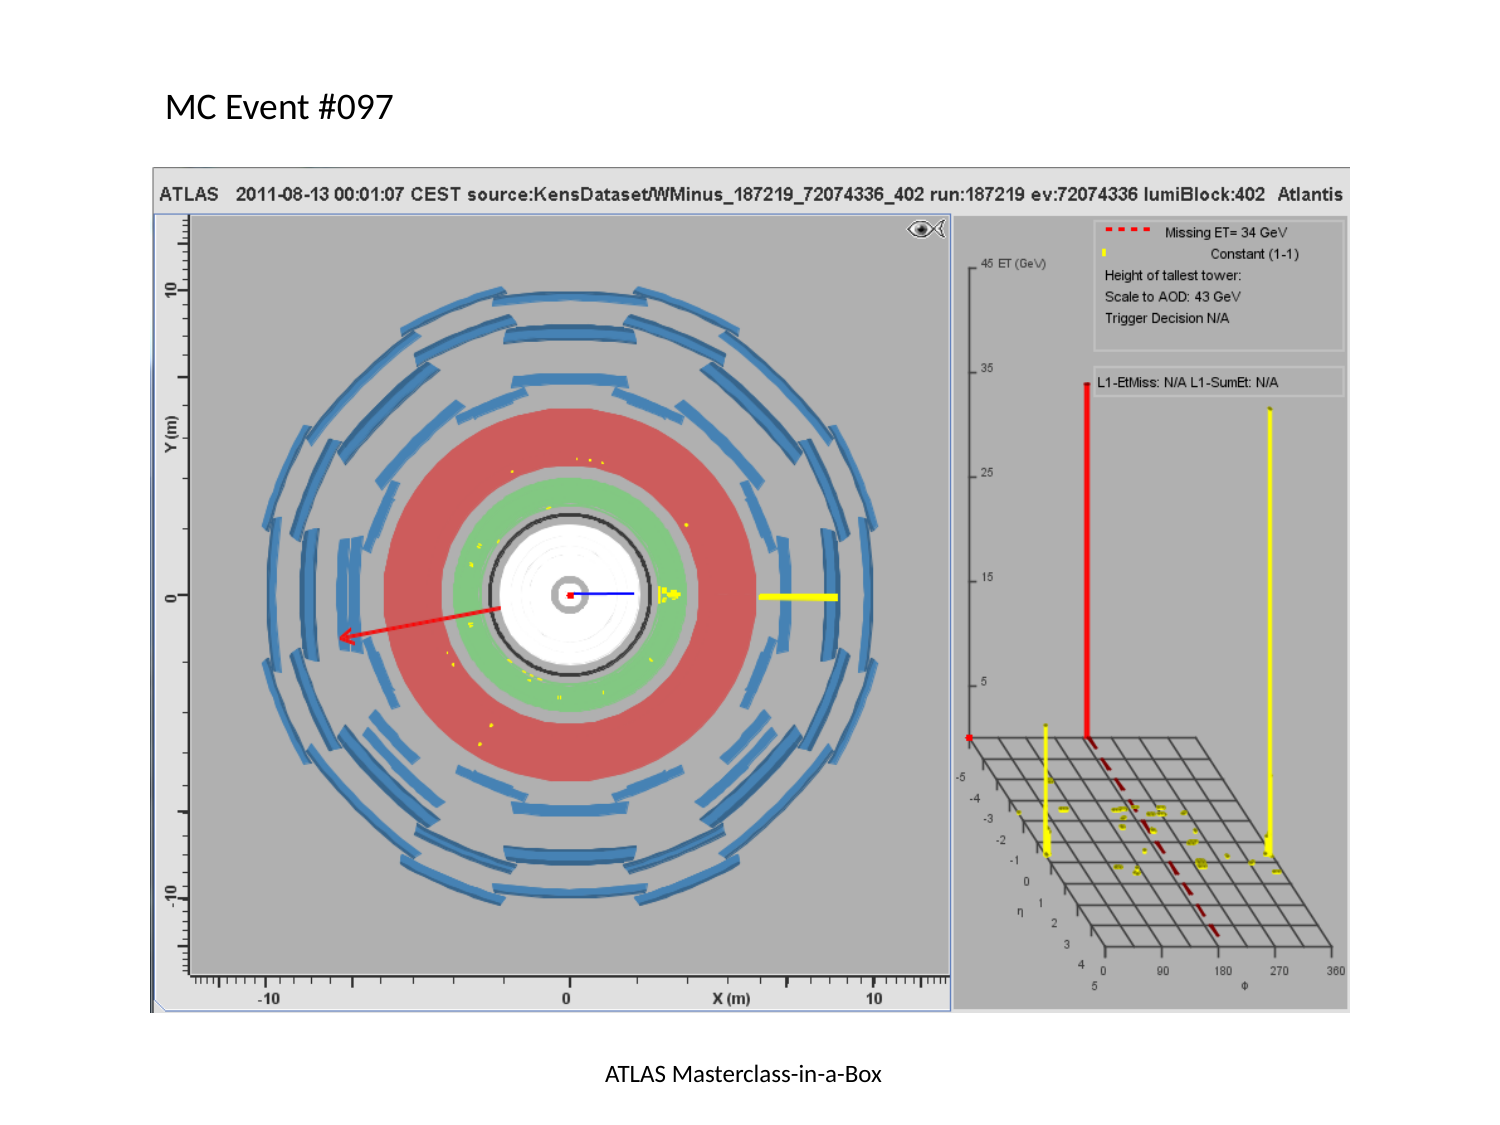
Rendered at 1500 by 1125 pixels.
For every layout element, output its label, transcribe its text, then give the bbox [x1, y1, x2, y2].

picture [149, 166, 1351, 1013]
text_box MC Event #097 [149, 74, 463, 135]
